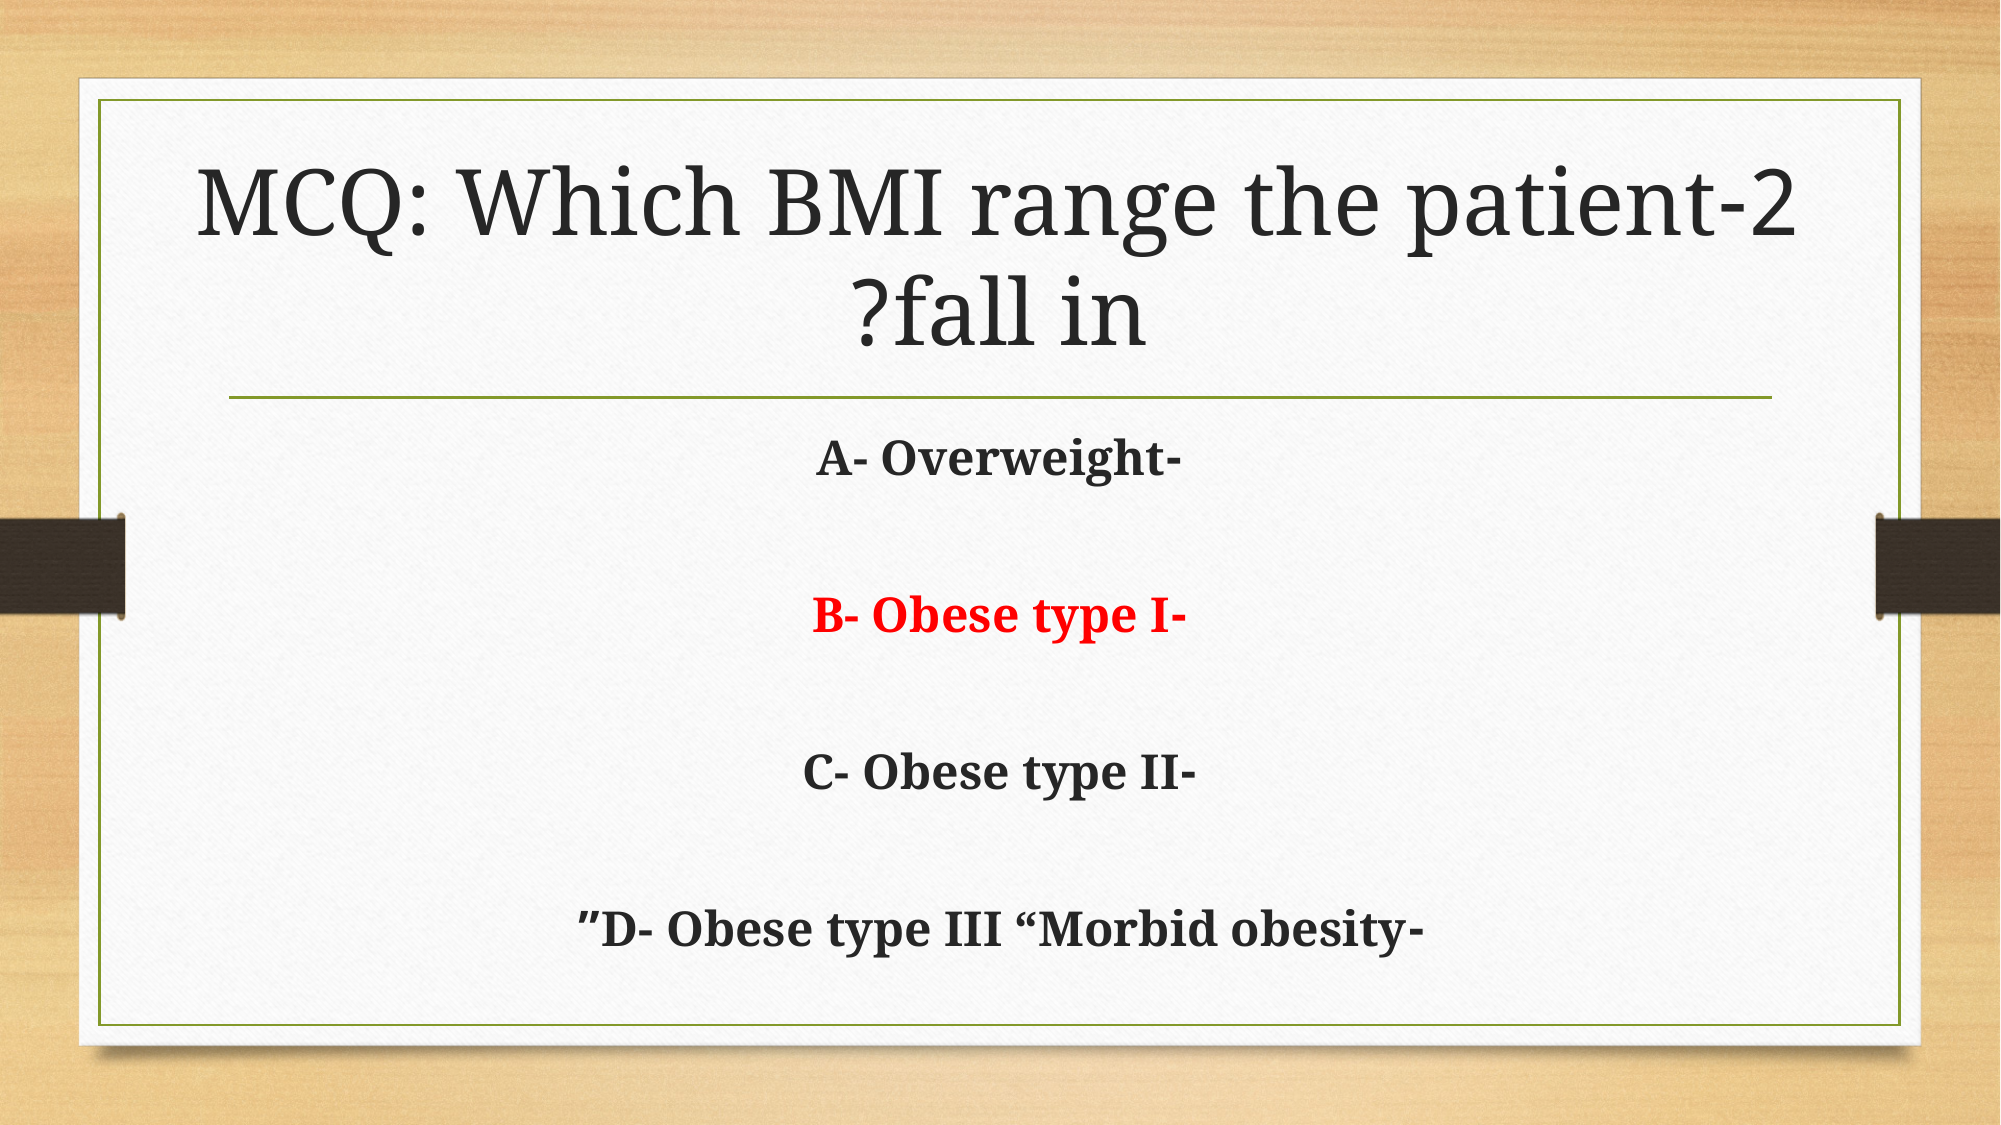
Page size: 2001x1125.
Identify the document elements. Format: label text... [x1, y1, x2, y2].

picture [0, 0, 2001, 1125]
list -A- Overweight -B- Obese type I -C- Obese type II -D- Obese type III “Morbid obesity” [212, 419, 1788, 964]
title 2-MCQ: Which BMI range the patient fall in? [166, 111, 1829, 396]
